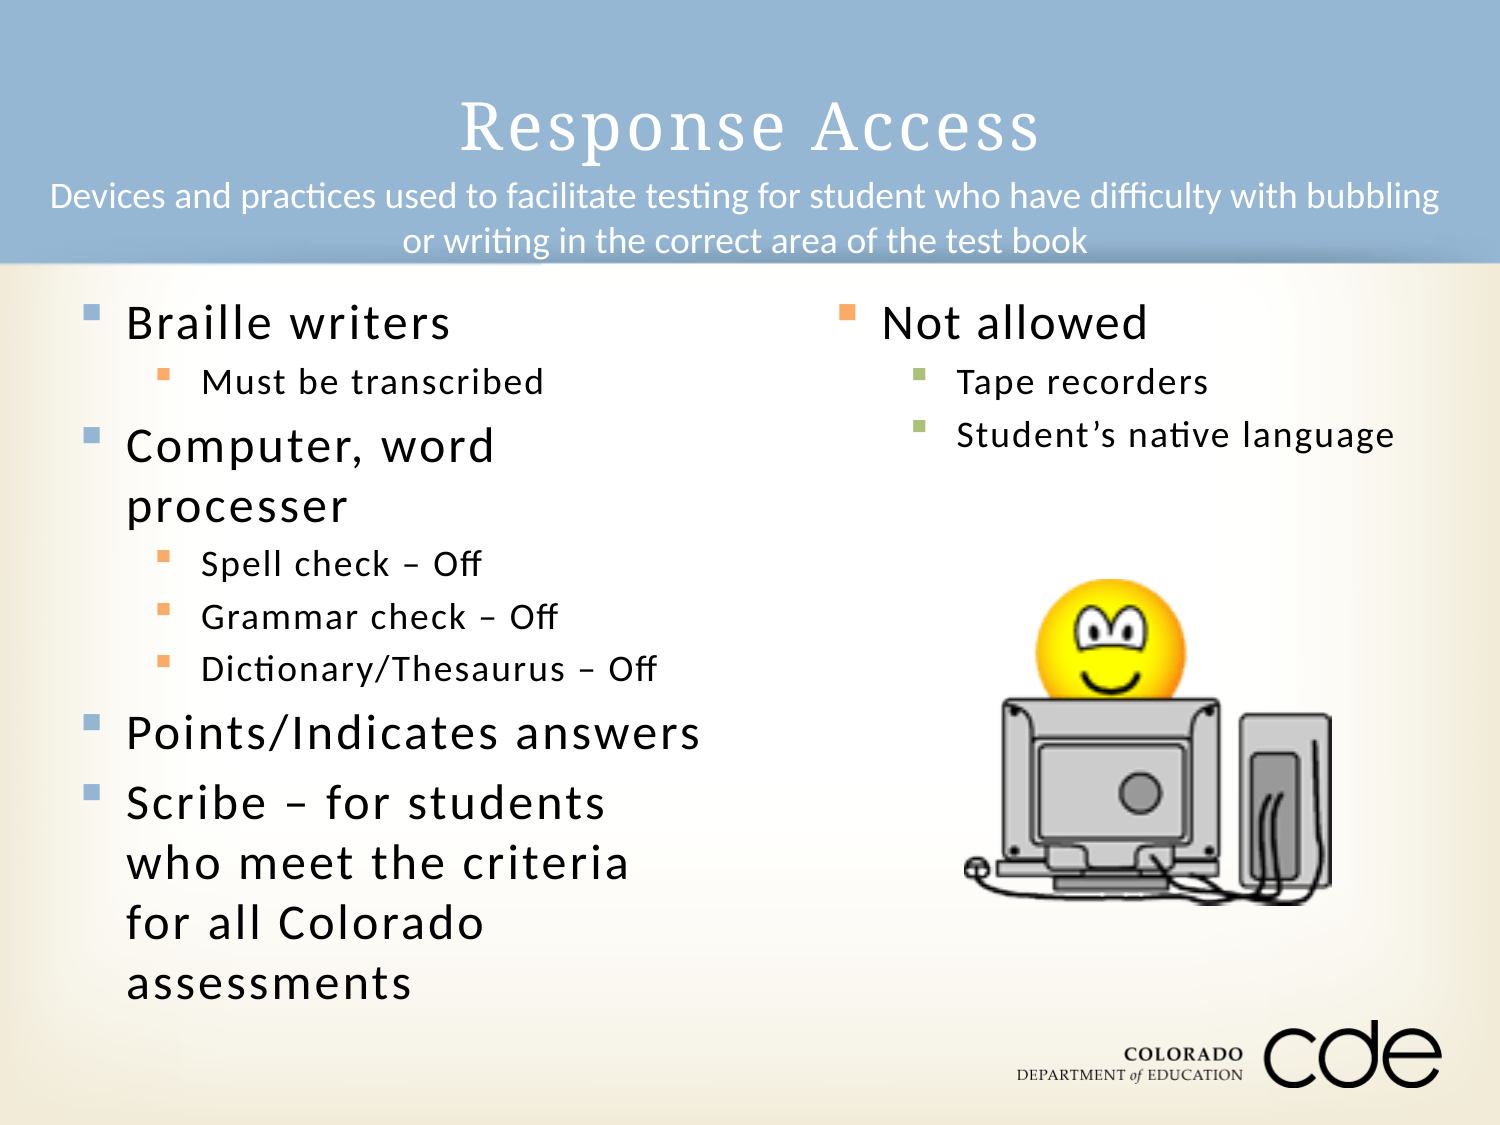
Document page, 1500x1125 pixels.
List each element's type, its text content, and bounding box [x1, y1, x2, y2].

list Braille writers Must be transcribed Computer, word processer Spell check – Off Grammar check – Off Dictionary/Thesaurus – Off Points/Indicates answers Scribe – for students who meet the criteria for all Colorado assessments [64, 314, 727, 1005]
picture [0, 0, 1500, 1125]
title Response Access [62, 37, 1438, 163]
text_box Devices and practices used to facilitate testing for student who have difficulty with bubbling or writing in the correct area of the test book [15, 163, 1476, 314]
list Not allowed Tape recorders Student’s native language [774, 314, 1438, 1005]
